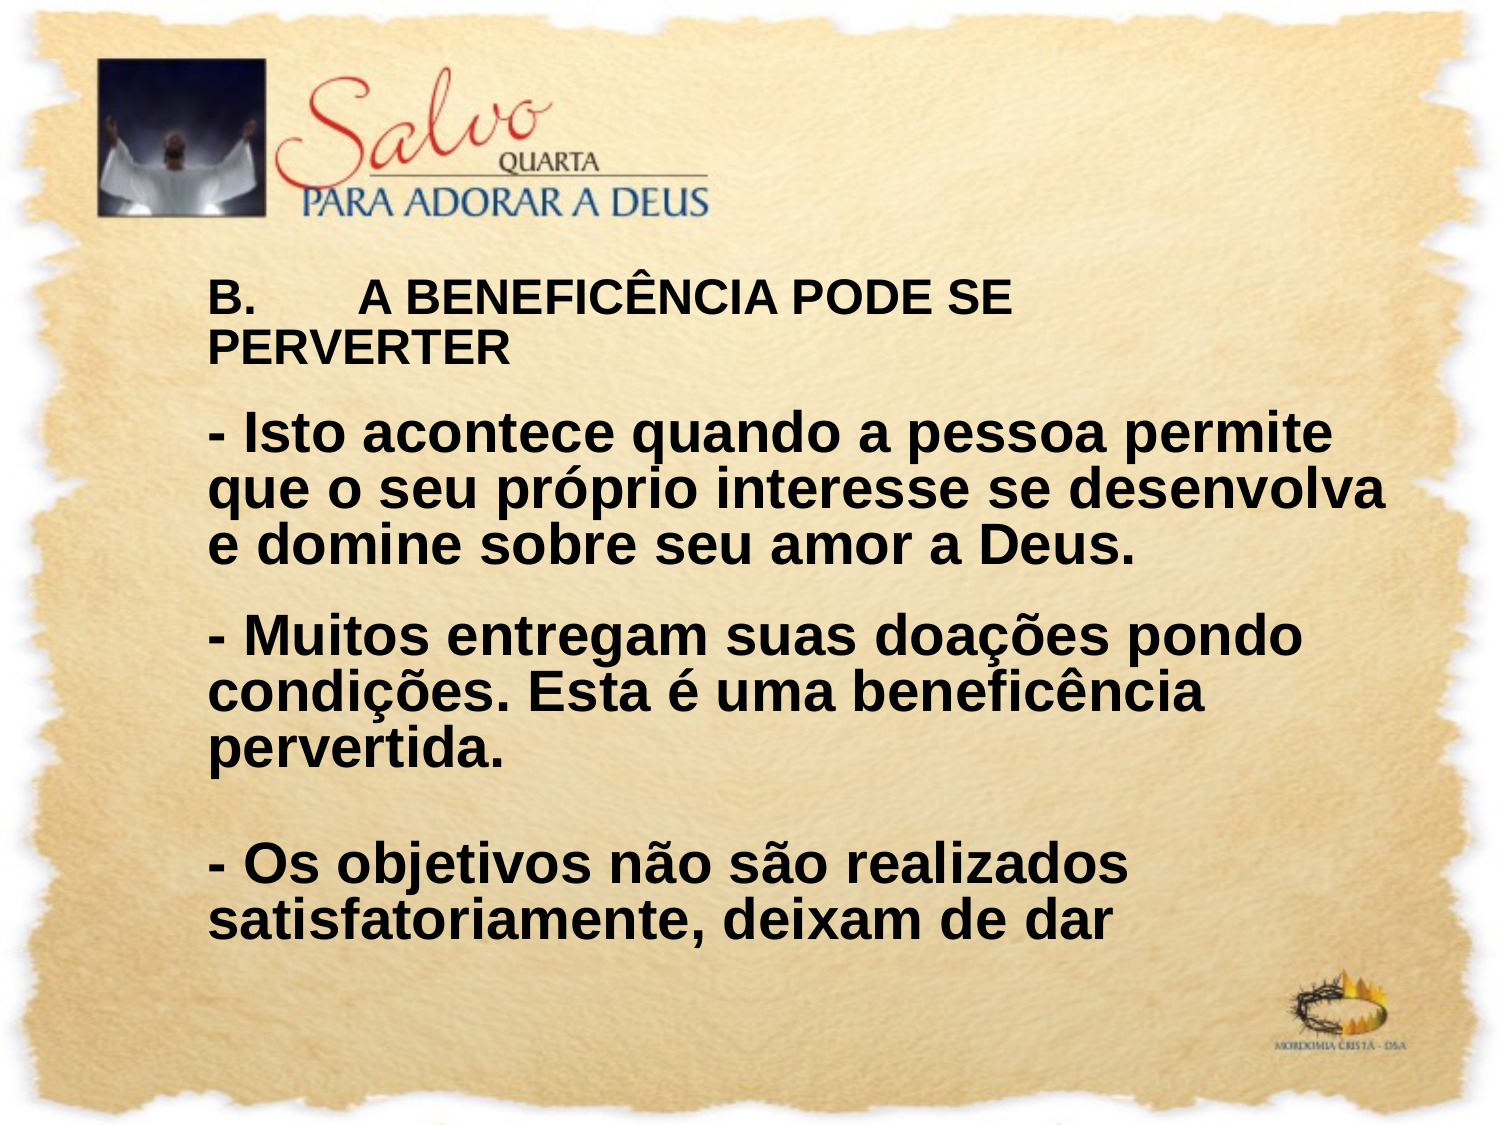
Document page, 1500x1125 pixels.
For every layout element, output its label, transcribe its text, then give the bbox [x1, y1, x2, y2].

picture [0, 0, 1500, 1125]
list B. A BENEFICÊNCIA PODE SE PERVERTER - Isto acontece quando a pessoa permite que o seu próprio interesse se desenvolva e domine sobre seu amor a Deus. - Muitos entregam suas doações pondo condições. Esta é uma beneficência pervertida. - Os objetivos não são realizados satisfatoriamente, deixam de dar [75, 262, 1425, 1005]
